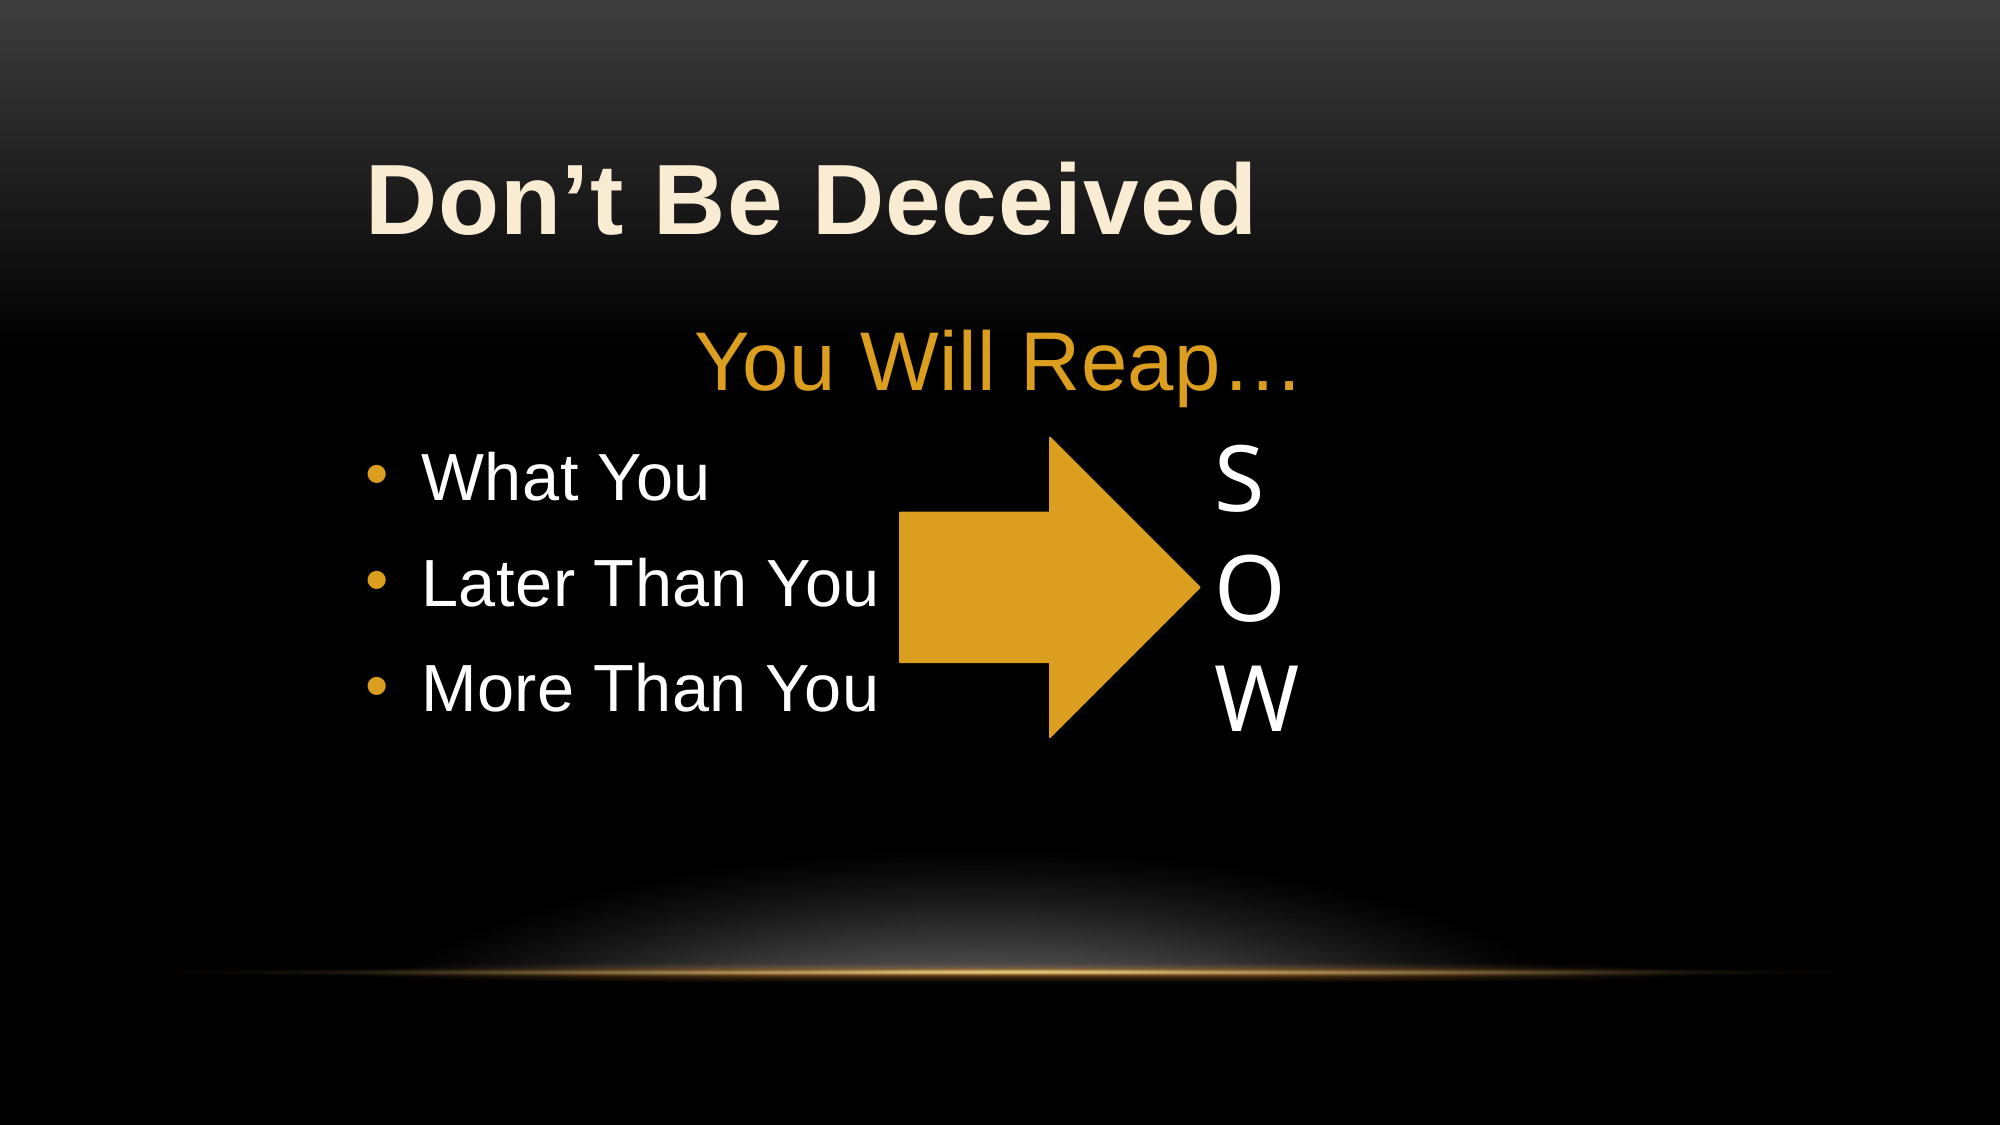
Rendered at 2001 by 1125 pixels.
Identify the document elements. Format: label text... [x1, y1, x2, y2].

list You Will Reap… What You Later Than You More Than You [350, 299, 1650, 938]
text_box SOW [1200, 412, 1313, 758]
picture [0, 0, 2000, 1125]
title Don’t Be Deceived [350, 75, 1650, 263]
text_box [899, 436, 1201, 739]
